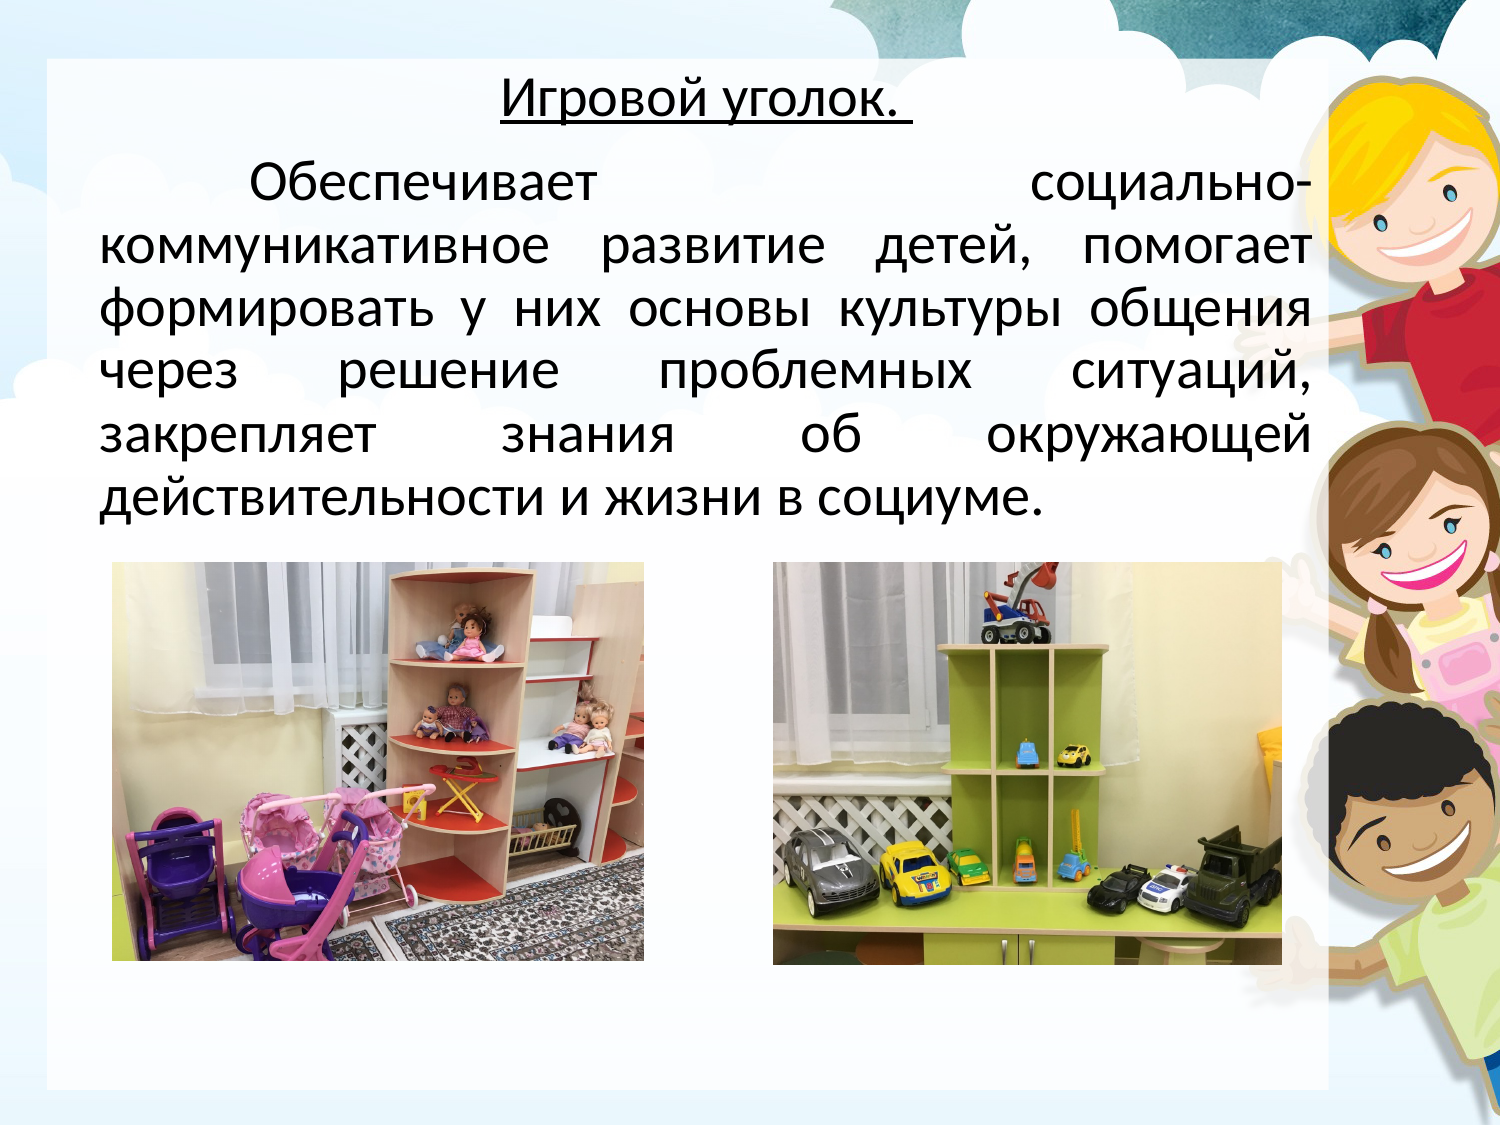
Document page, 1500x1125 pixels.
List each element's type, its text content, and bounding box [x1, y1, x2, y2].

picture [0, 0, 1500, 1125]
list Игровой уголок. Обеспечивает социально-коммуникативное развитие детей, помогает формировать у них основы культуры общения через решение проблемных ситуаций, закрепляет знания об окружающей действительности и жизни в социуме. [46, 58, 1330, 1091]
